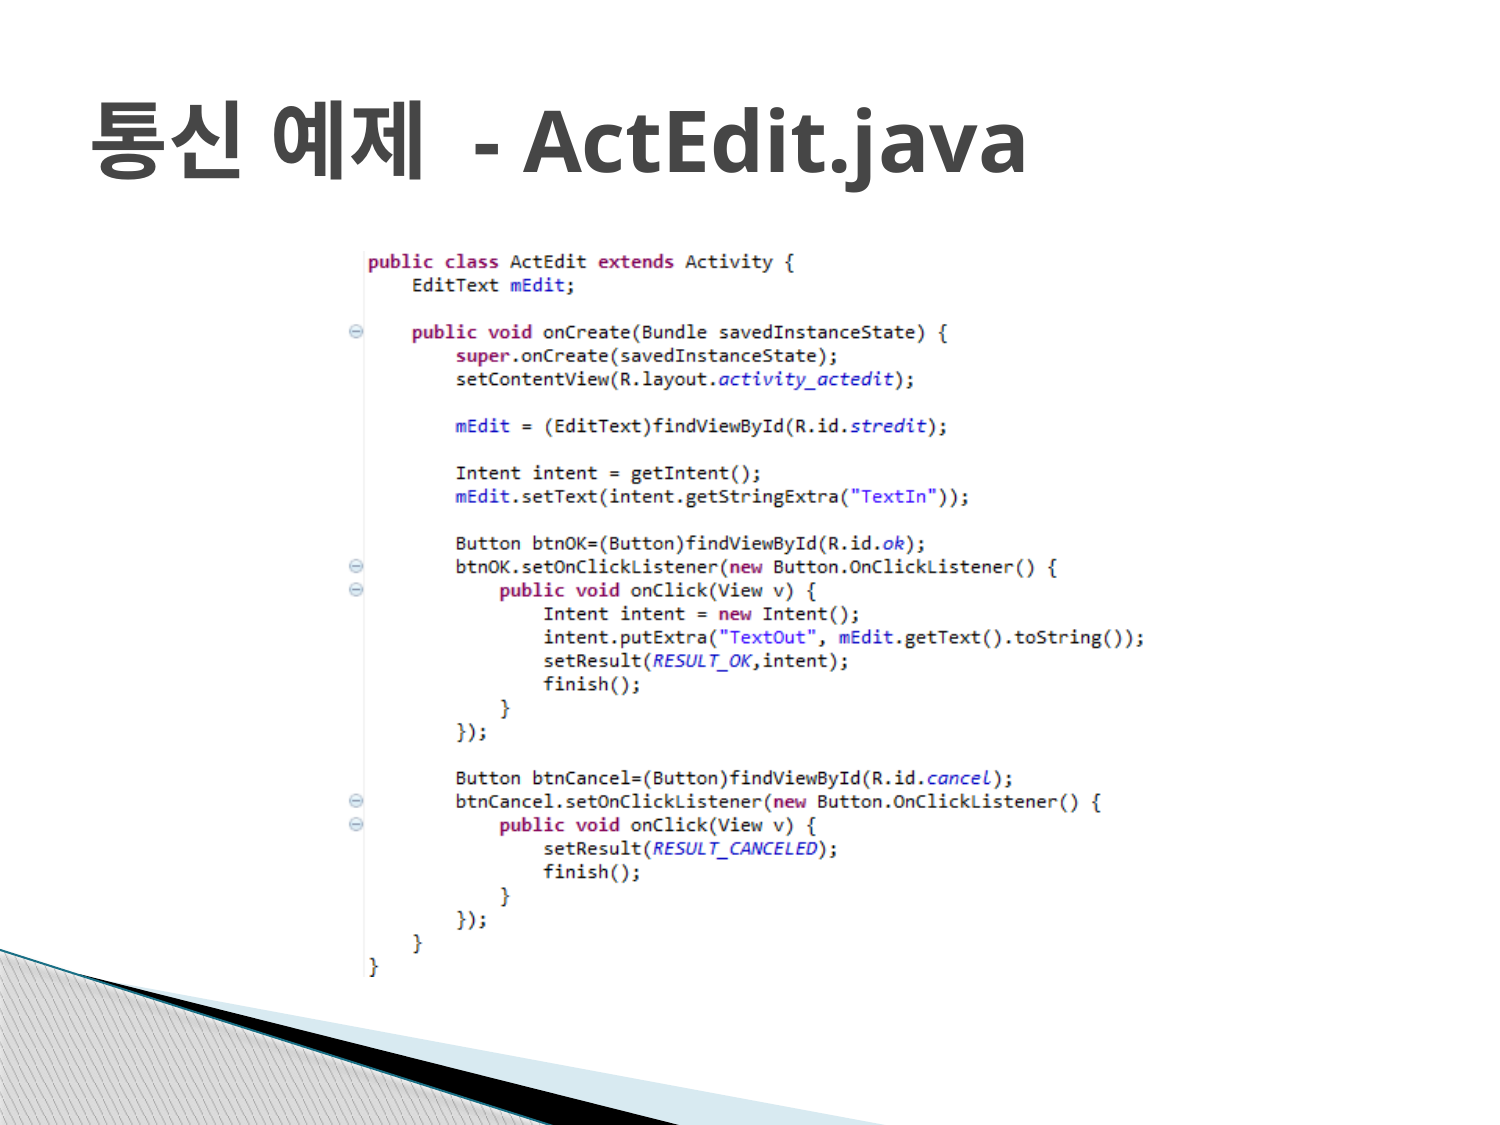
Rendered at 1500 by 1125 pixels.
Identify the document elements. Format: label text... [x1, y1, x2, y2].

title 통신 예제 - ActEdit.java [75, 45, 1425, 233]
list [340, 251, 1160, 977]
